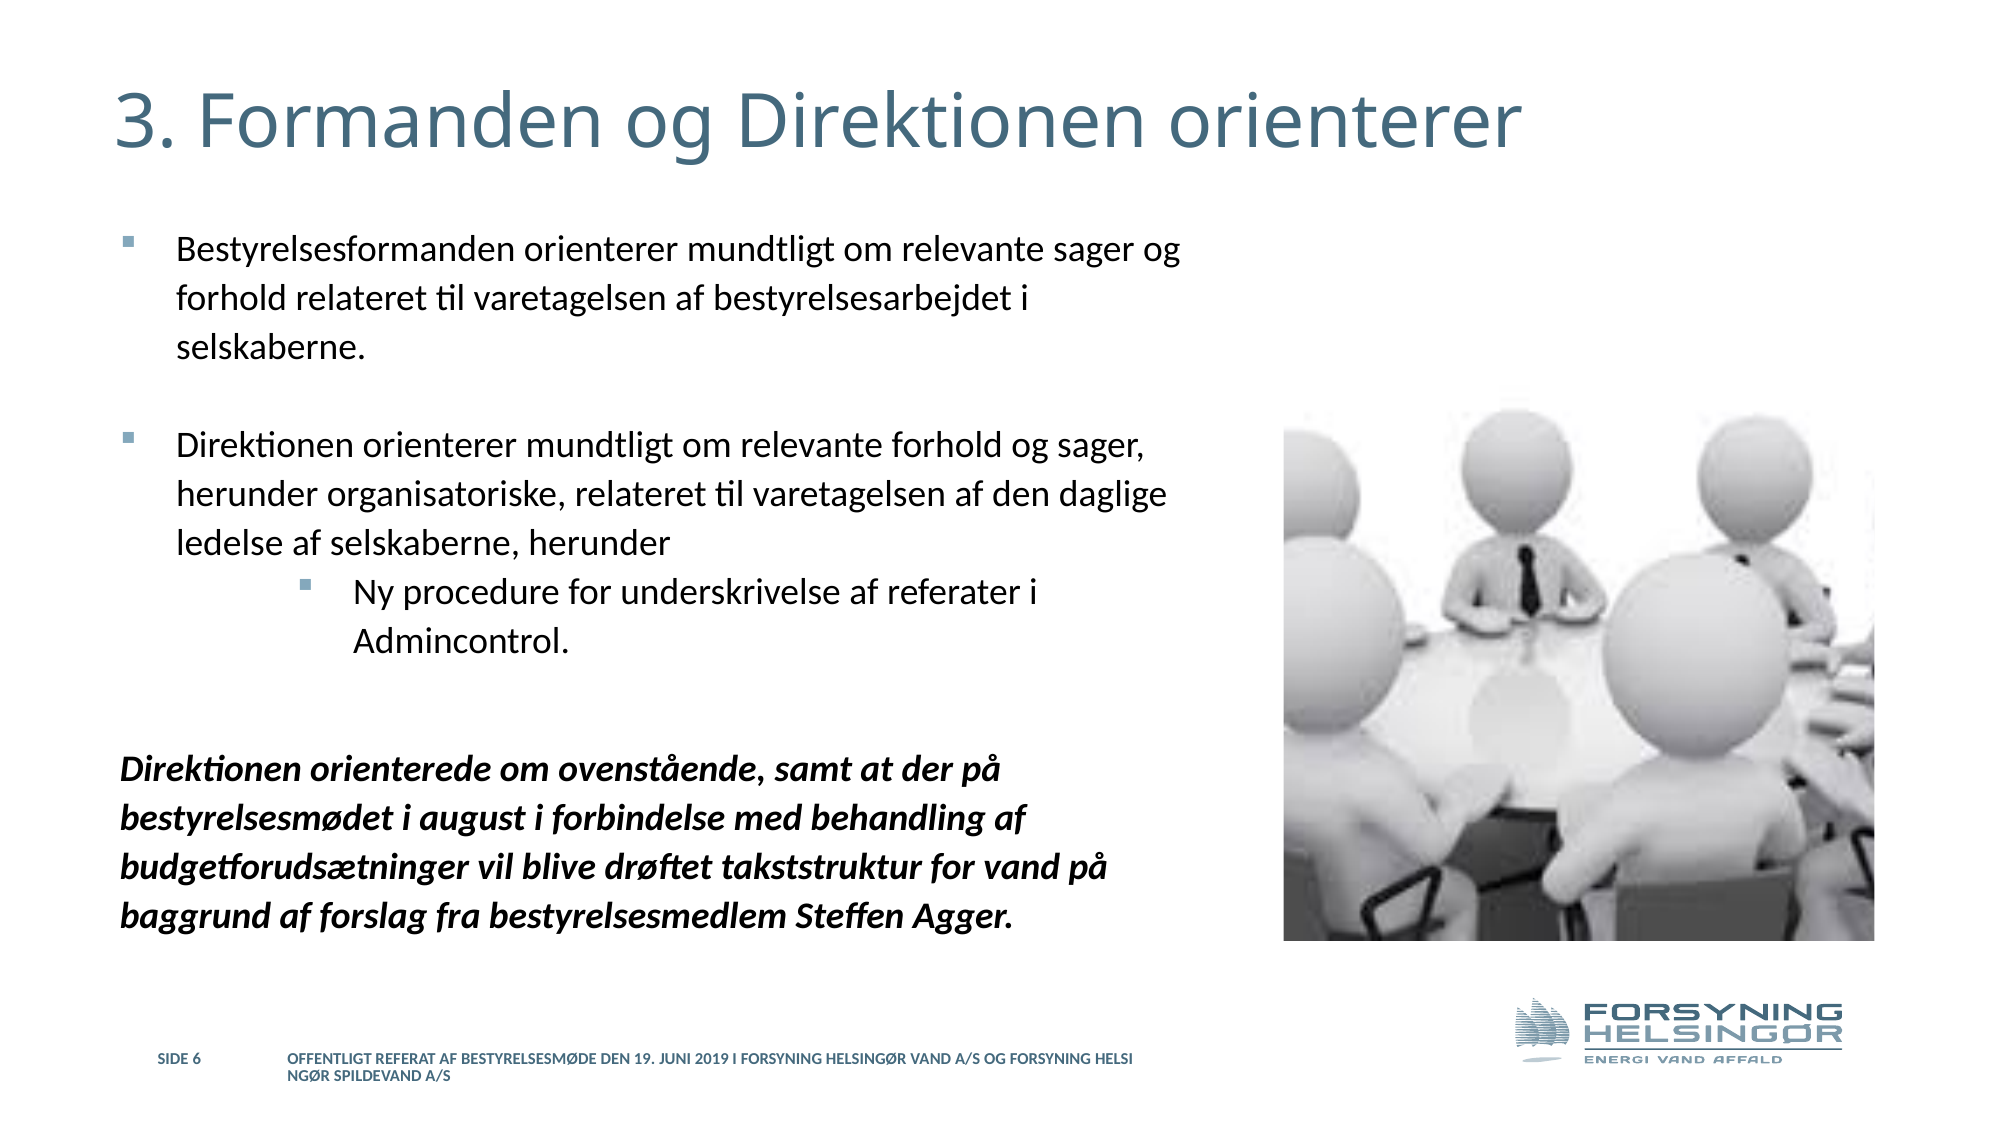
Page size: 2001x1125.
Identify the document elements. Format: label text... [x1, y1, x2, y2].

picture [1283, 355, 1875, 941]
footer Offentligt referat af bestyrelsesmøde den 19. juni 2019 i Forsyning Helsingør Vand A/S og Forsyning Helsingør Spildevand A/S [287, 1039, 1138, 1068]
title 3. Formanden og Direktionen orienterer [114, 78, 1632, 257]
list Bestyrelsesformanden orienterer mundtligt om relevante sager og forhold relateret til varetagelsen af bestyrelsesarbejdet i selskaberne. Direktionen orienterer mundtligt om relevante forhold og sager, herunder organisatoriske, relateret til varetagelsen af den daglige ledelse af selskaberne, herunder Ny procedure for underskrivelse af referater i Admincontrol. Direktionen orienterede om ovenstående, samt at der på bestyrelsesmødet i august i forbindelse med behandling af budgetforudsætninger vil blive drøftet takststruktur for vand på baggrund af forslag fra bestyrelsesmedlem Steffen Agger. [119, 219, 1219, 805]
slide_number Side 6 [157, 1039, 260, 1068]
